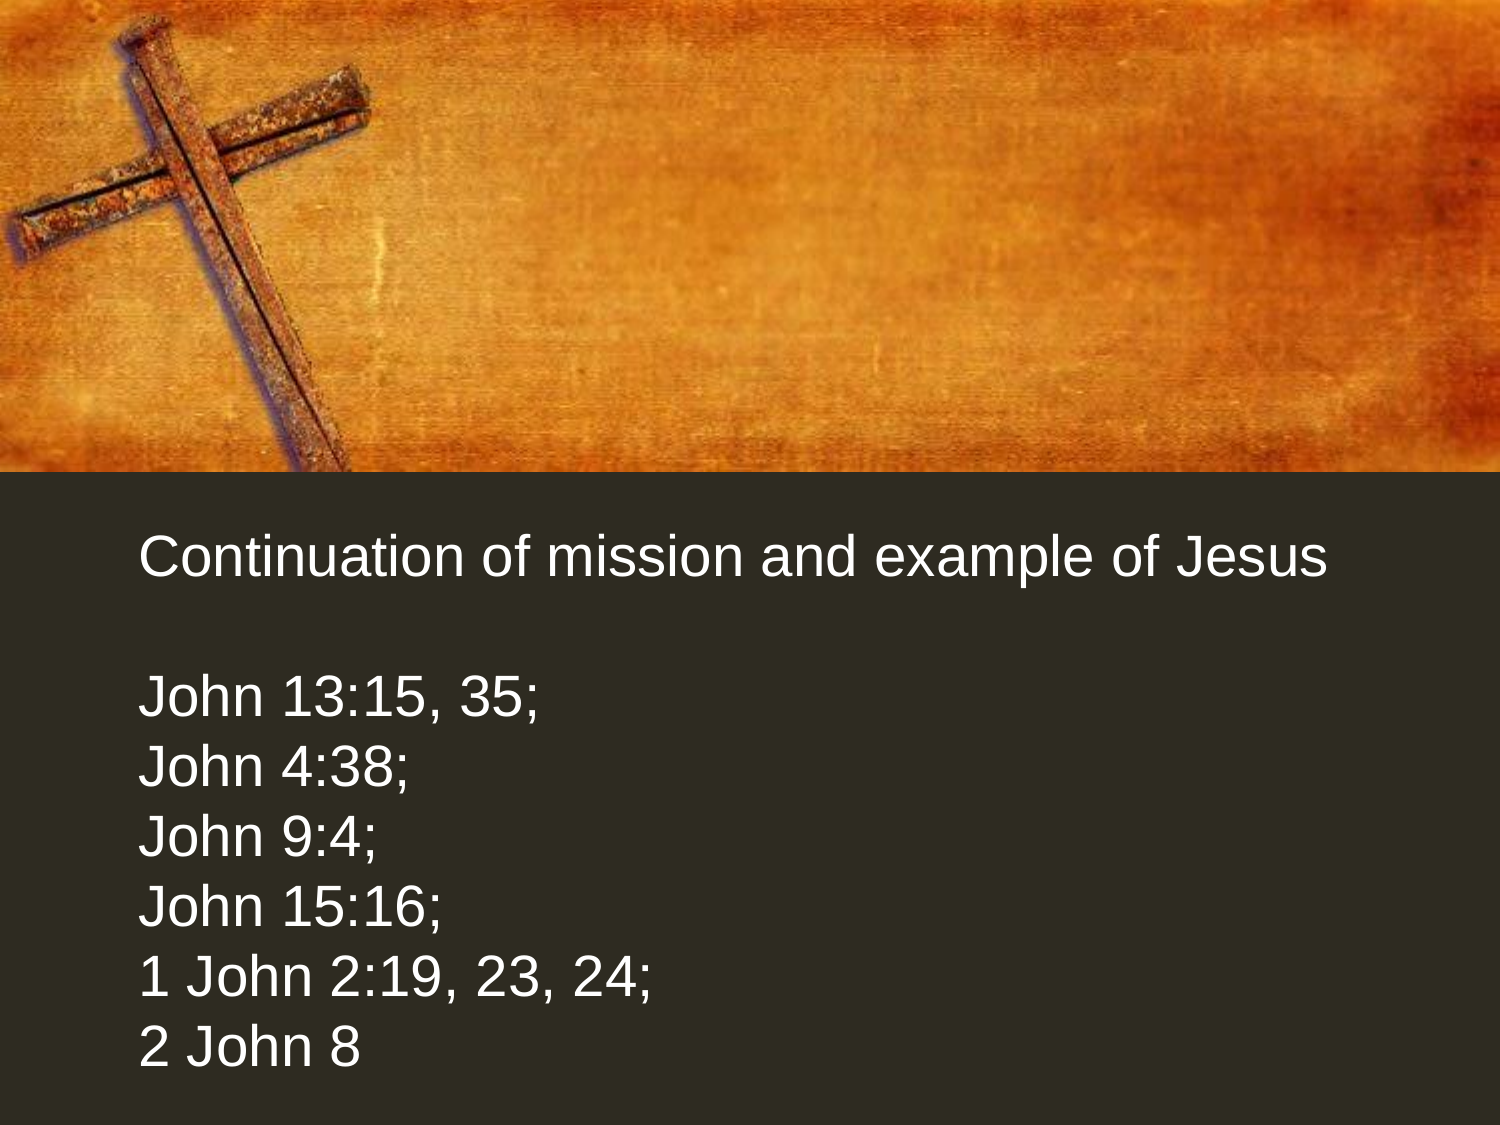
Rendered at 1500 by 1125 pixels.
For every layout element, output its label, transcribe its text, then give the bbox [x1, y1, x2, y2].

text_box Continuation of mission and example of Jesus John 13:15, 35; John 4:38; John 9:4; John 15:16; 1 John 2:19, 23, 24; 2 John 8 [123, 510, 1485, 1086]
picture [0, 0, 1500, 473]
